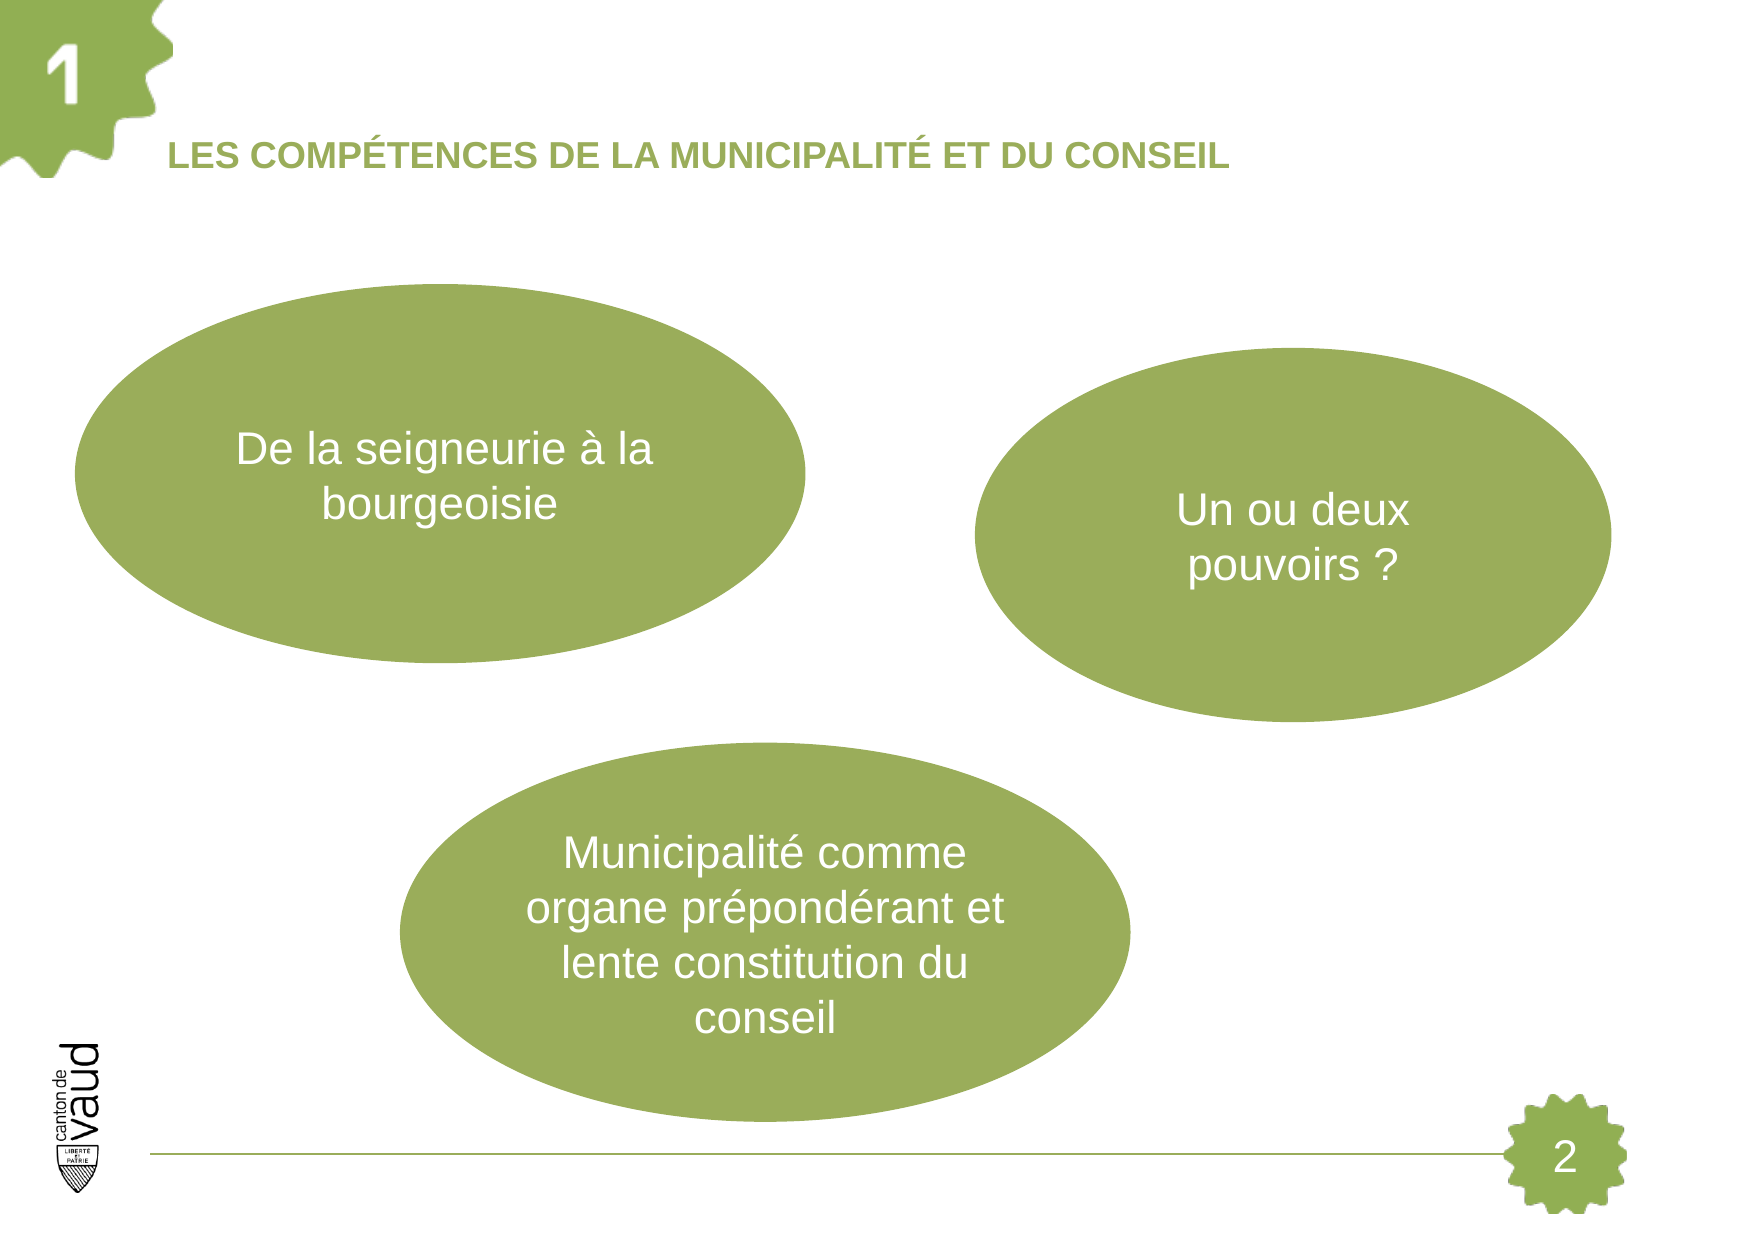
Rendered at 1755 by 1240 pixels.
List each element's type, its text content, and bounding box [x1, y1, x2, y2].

text_box Un ou deux pouvoirs ? [974, 347, 1612, 723]
text_box Municipalité comme organe prépondérant et lente constitution du conseil [399, 742, 1131, 1122]
picture [0, 0, 174, 178]
text_box 2 [1537, 1119, 1613, 1190]
list LES Compétences DE LA Municipalité ET DU CONSEIL [178, 79, 1627, 158]
text_box De la seigneurie à la bourgeoisie [74, 284, 806, 664]
picture [52, 1044, 100, 1193]
